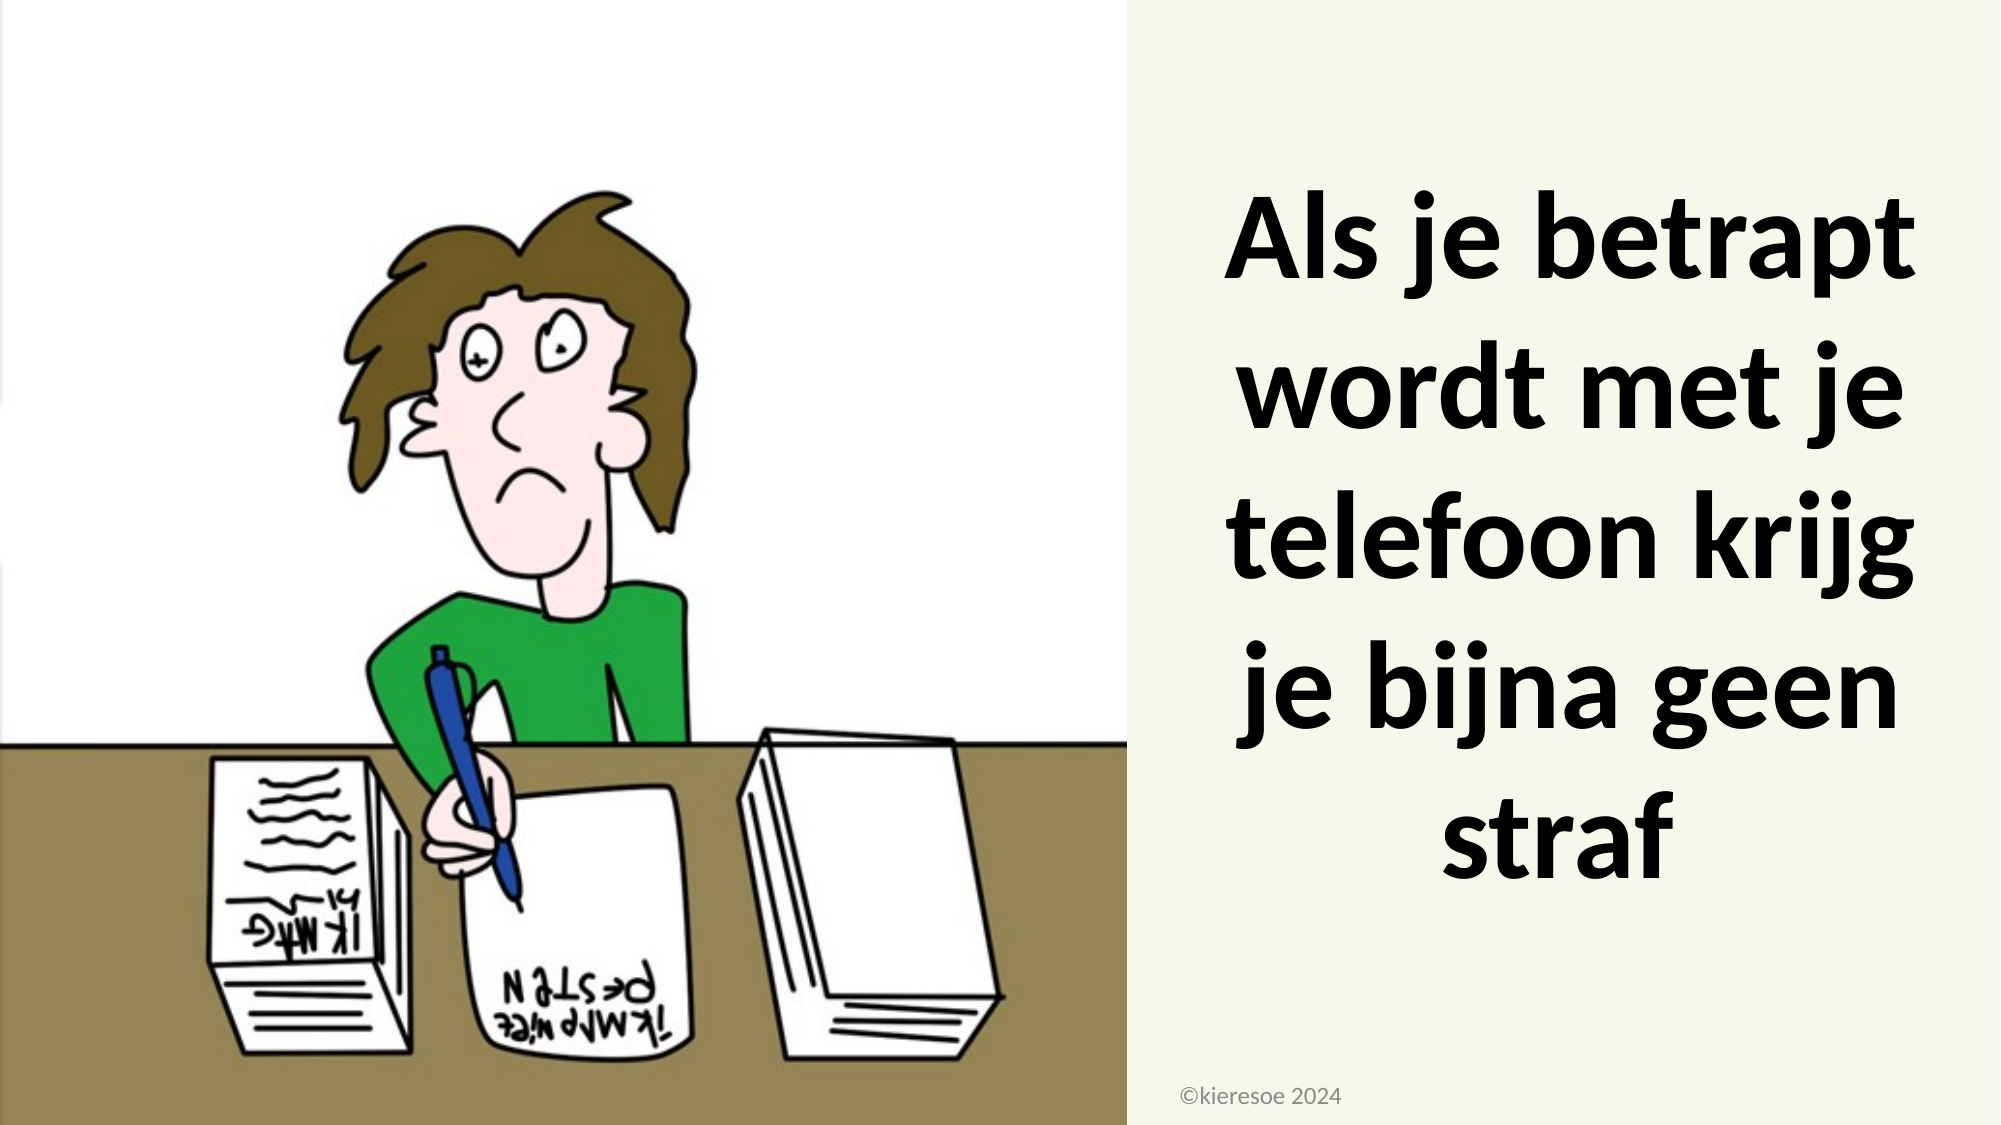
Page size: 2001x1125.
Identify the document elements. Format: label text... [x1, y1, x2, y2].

footer ©kieresoe 2024 [1127, 1065, 1599, 1125]
text_box Als je betrapt wordt met je telefoon krijg je bijna geen straf [1202, 146, 1941, 911]
picture [0, 0, 1127, 1125]
